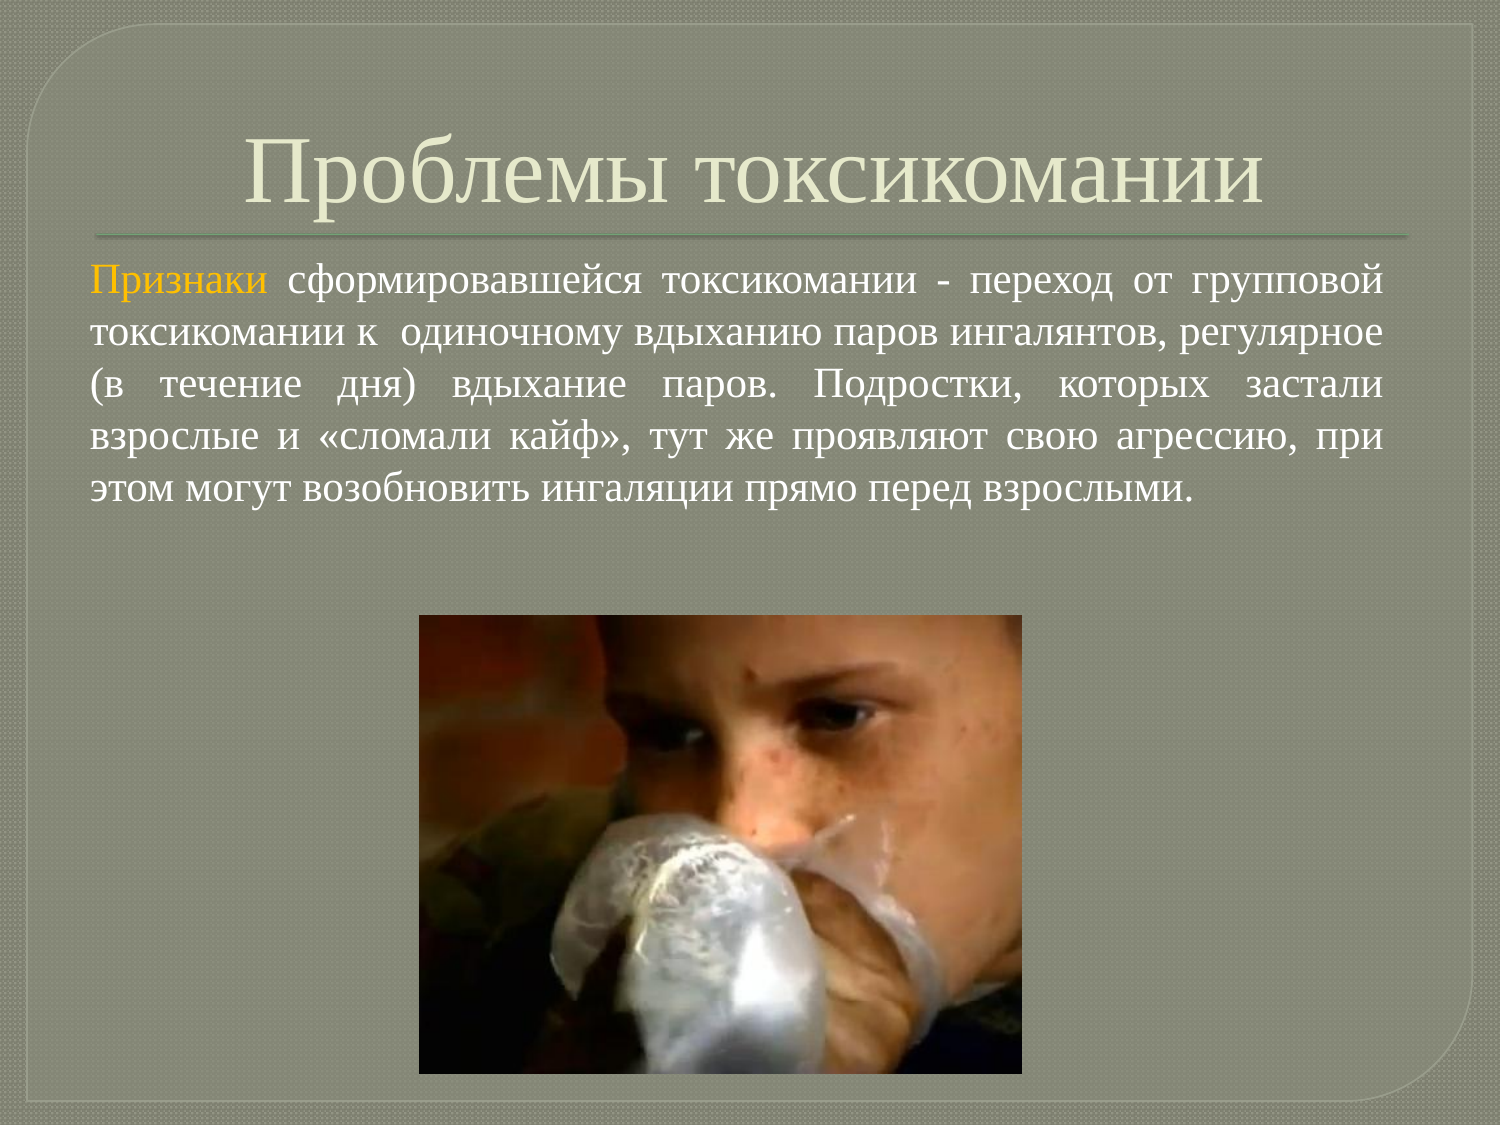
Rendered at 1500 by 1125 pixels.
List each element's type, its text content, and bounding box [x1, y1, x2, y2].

picture [418, 614, 1022, 1074]
list Признаки сформировавшейся токсикомании - переход от групповой токсикомании к одиночному вдыханию паров ингалянтов, регулярное (в течение дня) вдыхание паров. Подростки, которых застали взрослые и «сломали кайф», тут же проявляют свою агрессию, при этом могут возобновить ингаляции прямо перед взрослыми. [75, 243, 1400, 616]
title Проблемы токсикомании [75, 41, 1425, 230]
